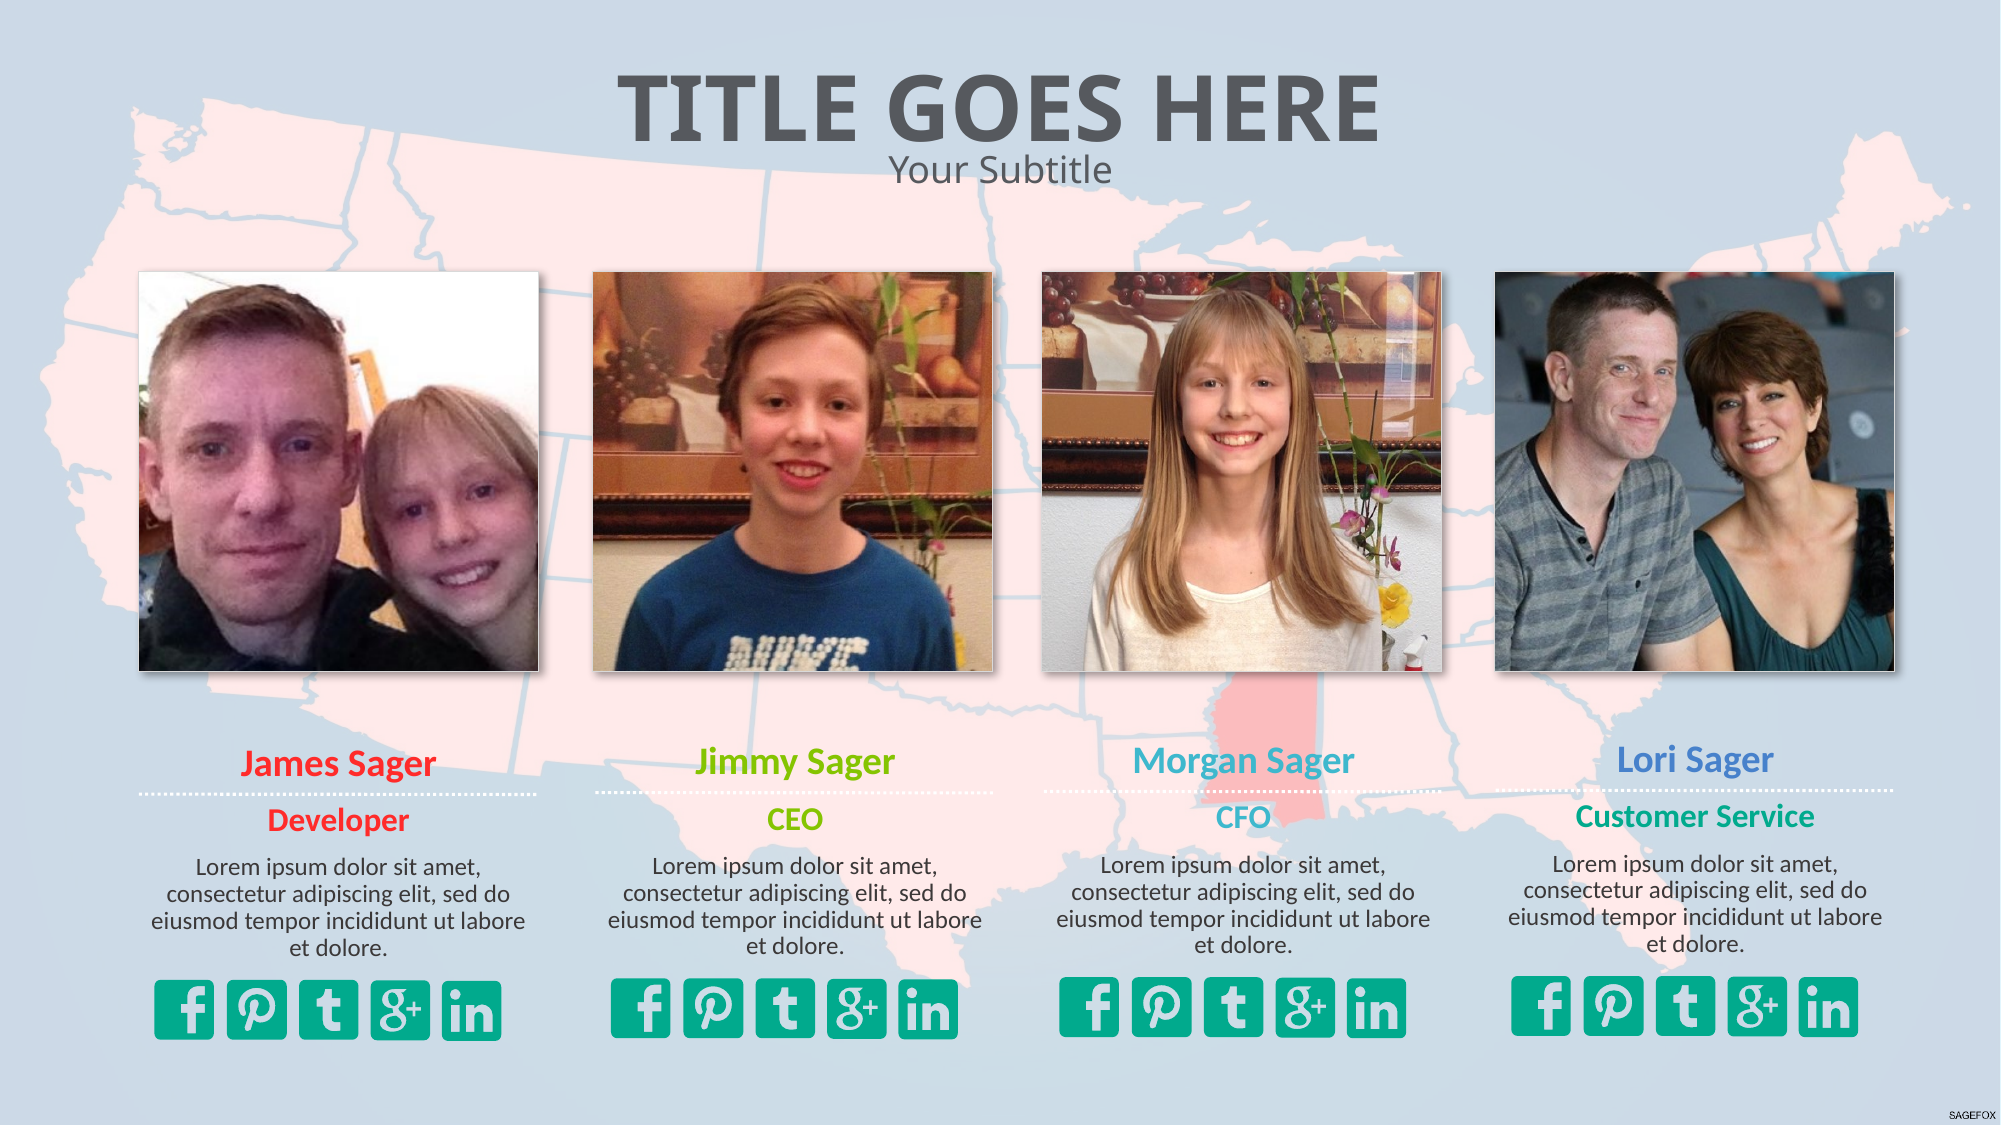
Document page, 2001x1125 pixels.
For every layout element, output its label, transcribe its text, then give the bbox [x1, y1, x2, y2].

text_box Lorem ipsum dolor sit amet, consectetur adipiscing elit, sed do eiusmod tempor incididunt ut labore et dolore. [595, 852, 996, 966]
text_box Jimmy Sager [620, 740, 971, 784]
text_box [591, 270, 993, 672]
text_box Customer Service [1520, 796, 1871, 839]
text_box [1040, 270, 1442, 672]
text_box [548, 42, 1452, 199]
picture [1925, 0, 2001, 1125]
text_box Lori Sager [1520, 738, 1871, 781]
text_box CEO [620, 798, 971, 841]
text_box Morgan Sager [1068, 739, 1419, 782]
text_box [138, 270, 540, 672]
text_box Developer [163, 799, 514, 842]
text_box Lorem ipsum dolor sit amet, consectetur adipiscing elit, sed do eiusmod tempor incididunt ut labore et dolore. [1043, 851, 1444, 965]
text_box James Sager [163, 742, 514, 785]
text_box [1511, 976, 1859, 1038]
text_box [154, 979, 502, 1041]
text_box Lorem ipsum dolor sit amet, consectetur adipiscing elit, sed do eiusmod tempor incididunt ut labore et dolore. [138, 854, 539, 968]
text_box [1494, 271, 1896, 673]
text_box CFO [1068, 797, 1419, 840]
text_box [1059, 977, 1407, 1039]
text_box Lorem ipsum dolor sit amet, consectetur adipiscing elit, sed do eiusmod tempor incididunt ut labore et dolore. [1495, 850, 1896, 964]
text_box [610, 978, 958, 1040]
